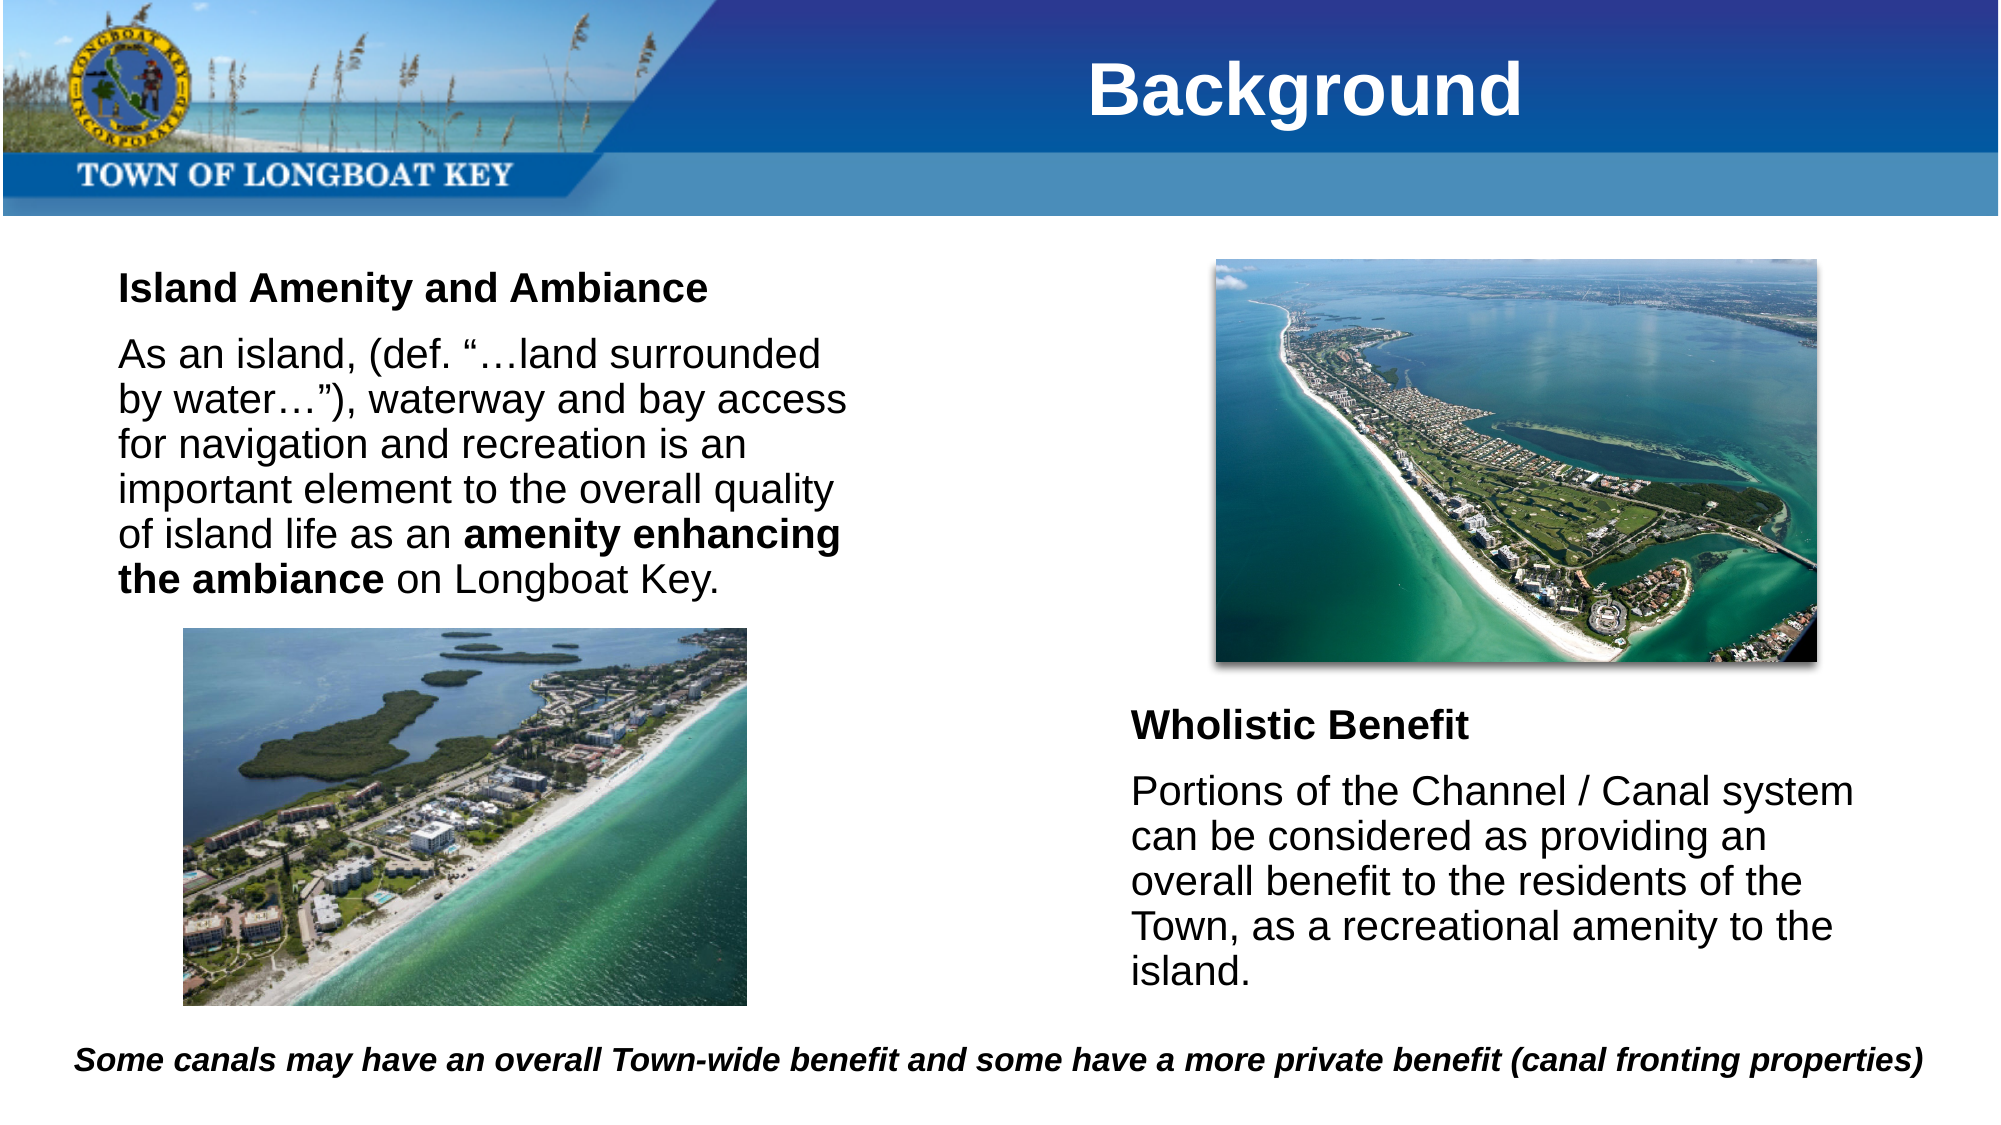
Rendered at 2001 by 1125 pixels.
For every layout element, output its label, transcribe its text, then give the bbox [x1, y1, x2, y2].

picture [183, 628, 747, 1006]
text_box Some canals may have an overall Town-wide benefit and some have a more private benefit (canal fronting properties) [59, 1030, 1941, 1085]
picture [1223, 442, 1230, 448]
picture [3, 0, 1999, 216]
text_box Island Amenity and Ambiance As an island, (def. “…land surrounded by water…”), waterway and bay access for navigation and recreation is an important element to the overall quality of island life as an amenity enhancing the ambiance on Longboat Key. [103, 259, 884, 1006]
picture [1216, 259, 1817, 662]
text_box Wholistic Benefit Portions of the Channel / Canal system can be considered as providing an overall benefit to the residents of the Town, as a recreational amenity to the island. [1115, 696, 1897, 1006]
title Background [722, 22, 1890, 160]
